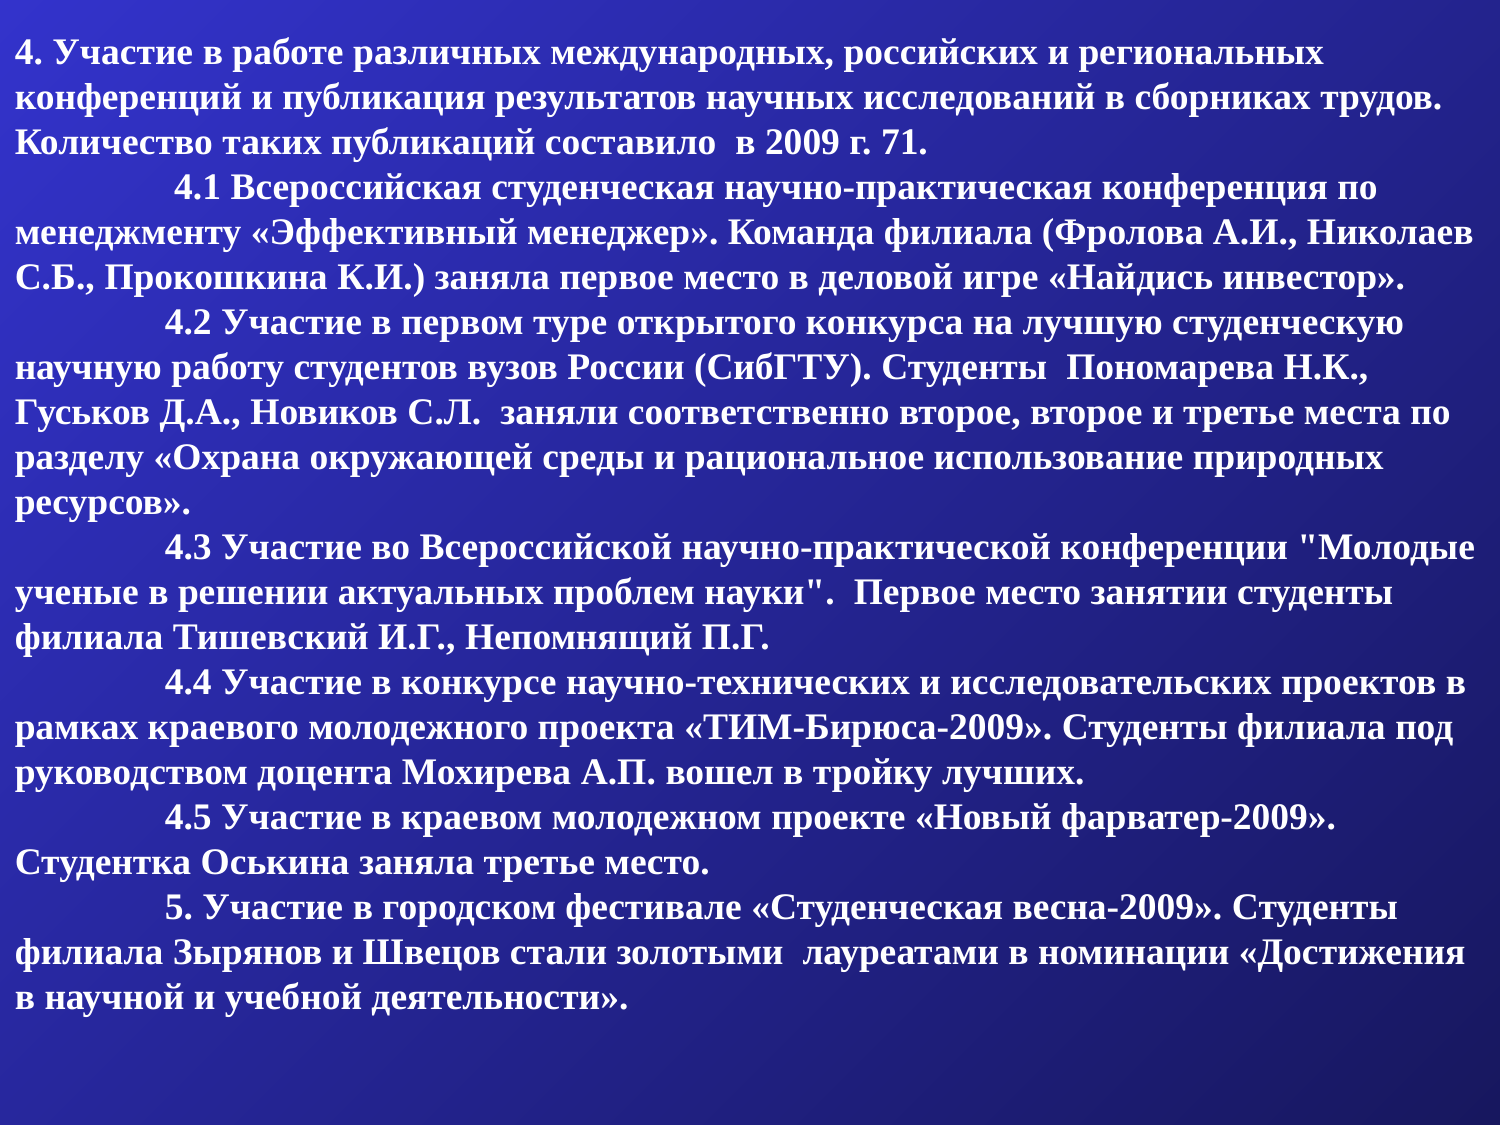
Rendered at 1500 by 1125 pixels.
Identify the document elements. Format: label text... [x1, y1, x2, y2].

text_box 4. Участие в работе различных международных, российских и региональных конференций и публикация результатов научных исследований в сборниках трудов. Количество таких публикаций составило в 2009 г. 71. 4.1 Всероссийская студенческая научно-практическая конференция по менеджменту «Эффективный менеджер». Команда филиала (Фролова А.И., Николаев С.Б., Прокошкина К.И.) заняла первое место в деловой игре «Найдись инвестор». 4.2 Участие в первом туре открытого конкурса на лучшую студенческую научную работу студентов вузов России (СибГТУ). Студенты Пономарева Н.К., Гуськов Д.А., Новиков С.Л. заняли соответственно второе, второе и третье места по разделу «Охрана окружающей среды и рациональное использование природных ресурсов». 4.3 Участие во Всероссийской научно-практической конференции "Молодые ученые в решении актуальных проблем науки". Первое место занятии студенты филиала Тишевский И.Г., Непомнящий П.Г. 4.4 Участие в конкурсе научно-технических и исследовательских проектов в рамках краевого молодежного проекта «ТИМ-Бирюса-2009». Студенты филиала под руководством доцента Мохирева А.П. вошел в тройку лучших. 4.5 Участие в краевом молодежном проекте «Новый фарватер-2009». Студентка Оськина заняла третье место. 5. Участие в городском фестивале «Студенческая весна-2009». Студенты филиала Зырянов и Швецов стали золотыми лауреатами в номинации «Достижения в научной и учебной деятельности». [0, 19, 1500, 1024]
